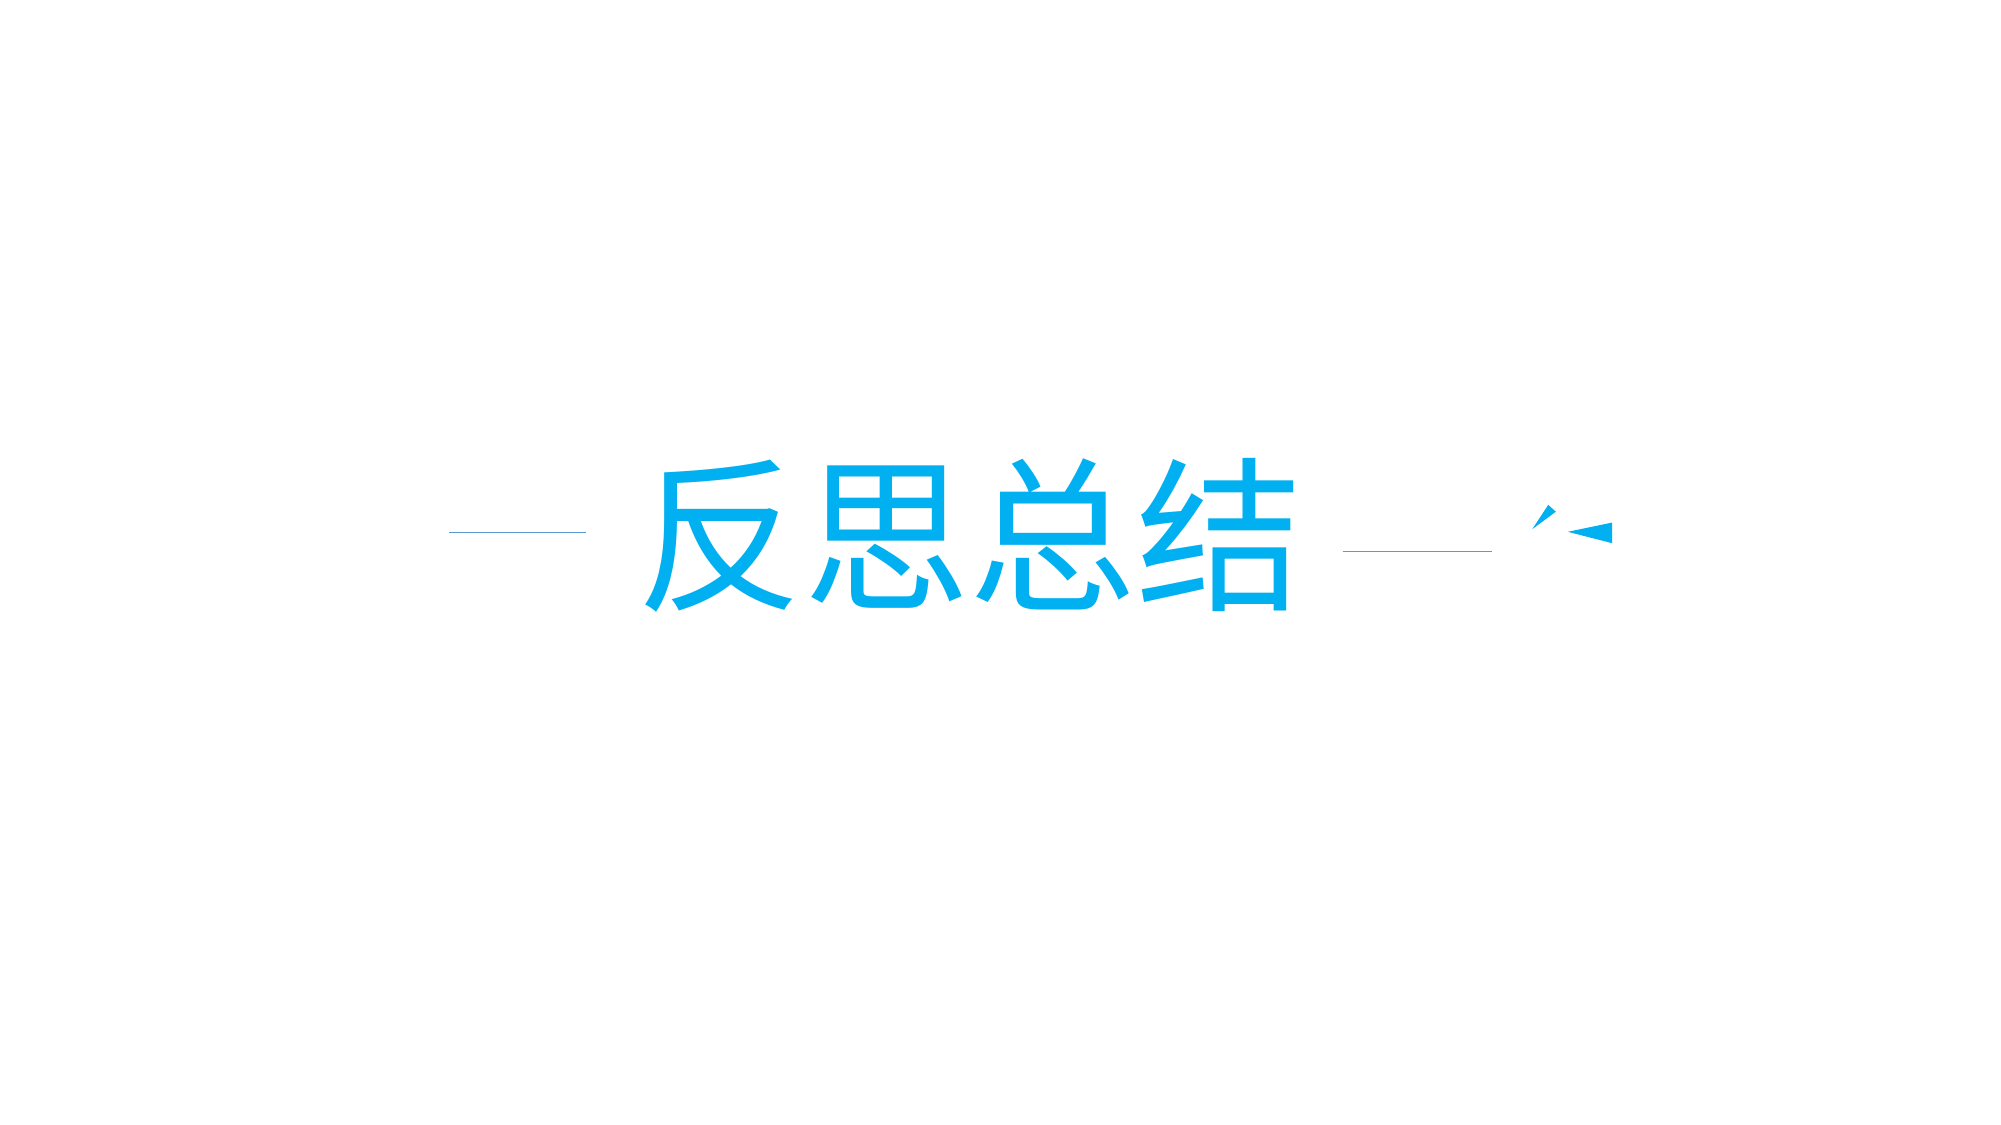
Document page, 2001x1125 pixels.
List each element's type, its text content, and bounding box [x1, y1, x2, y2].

text_box 反思总结 [546, 424, 1394, 639]
text_box [1531, 503, 1558, 530]
text_box [1567, 521, 1614, 545]
